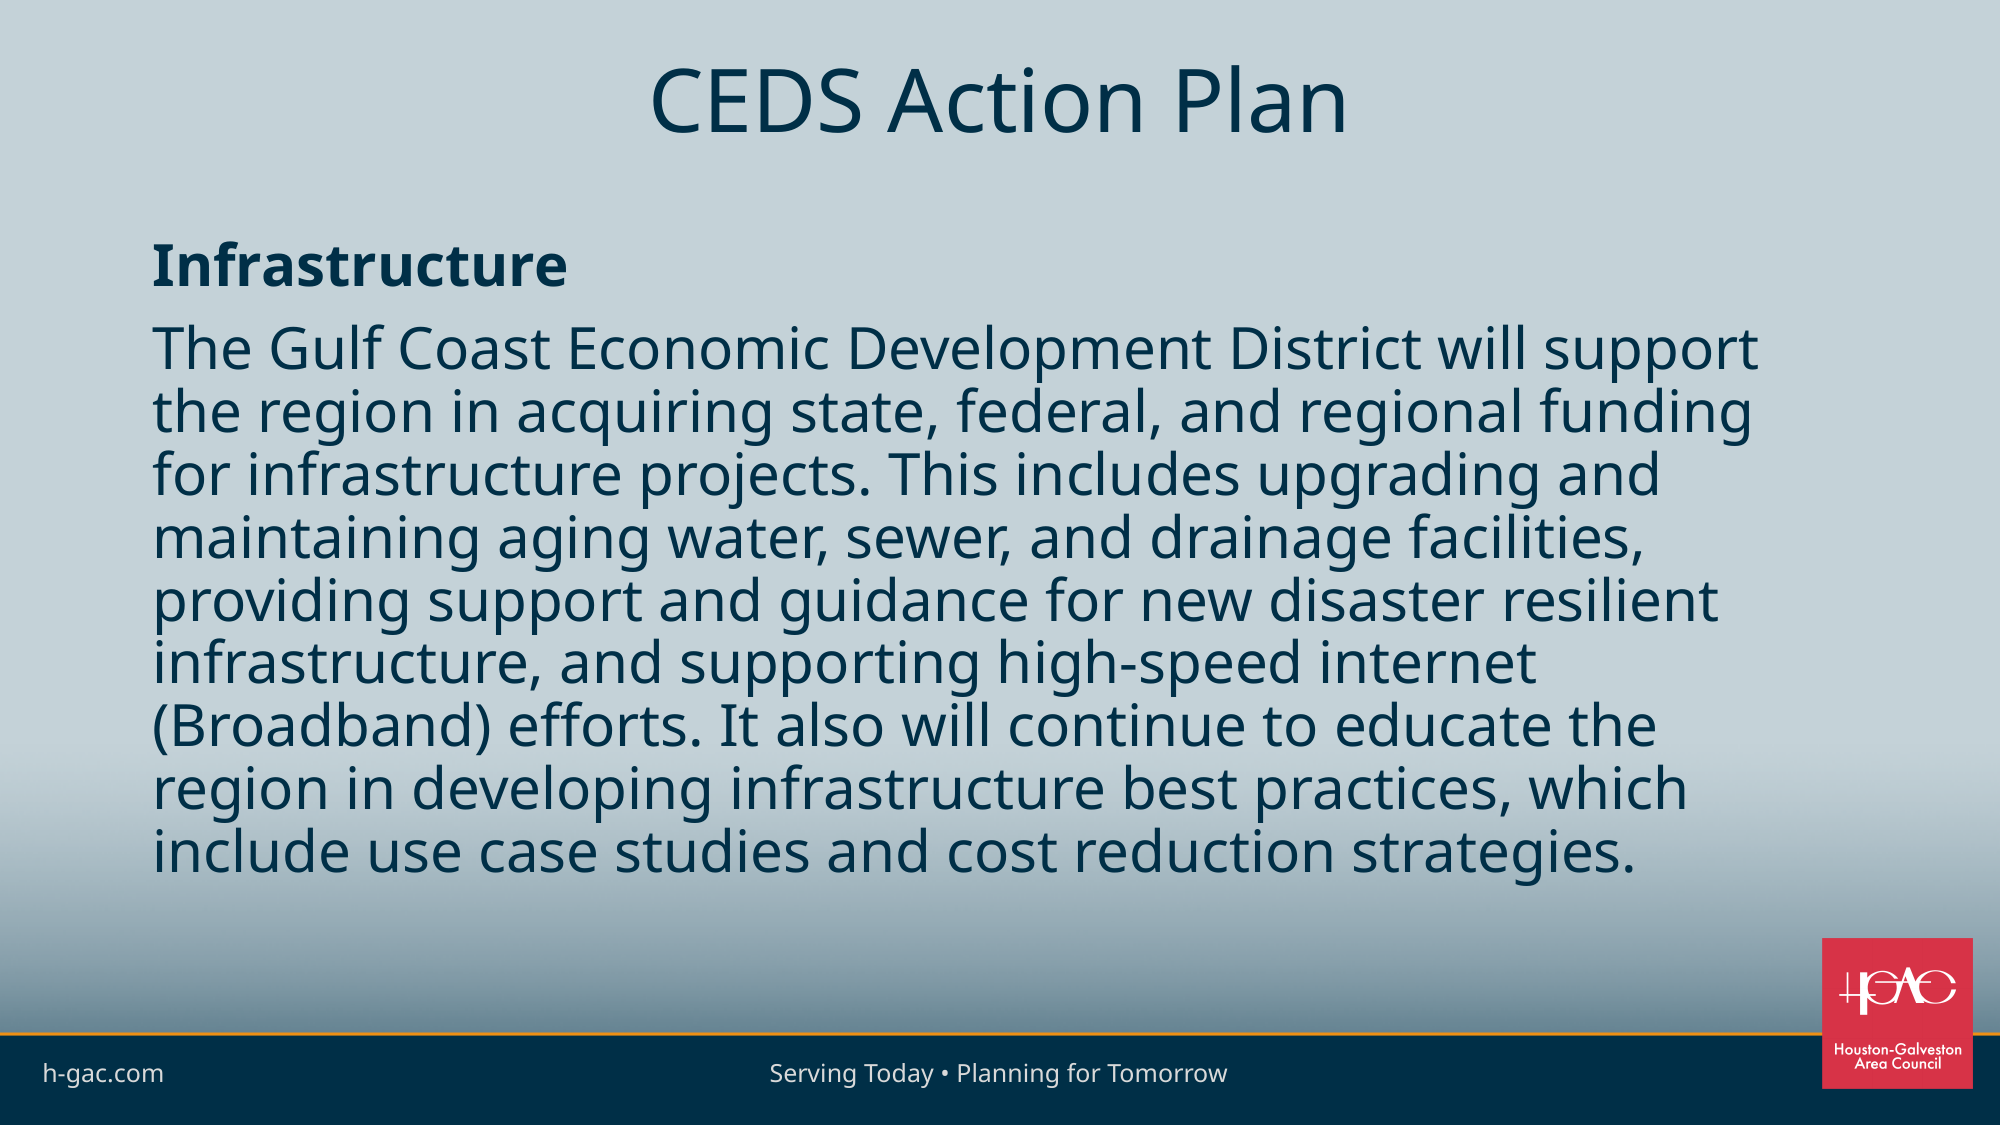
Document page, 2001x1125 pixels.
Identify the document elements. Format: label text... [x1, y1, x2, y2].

list Infrastructure The Gulf Coast Economic Development District will support the region in acquiring state, federal, and regional funding for infrastructure projects. This includes upgrading and maintaining aging water, sewer, and drainage facilities, providing support and guidance for new disaster resilient infrastructure, and supporting high-speed internet (Broadband) efforts. It also will continue to educate the region in developing infrastructure best practices, which include use case studies and cost reduction strategies. [137, 228, 1863, 1014]
title CEDS Action Plan [137, 48, 1863, 160]
picture [0, 0, 2000, 1088]
